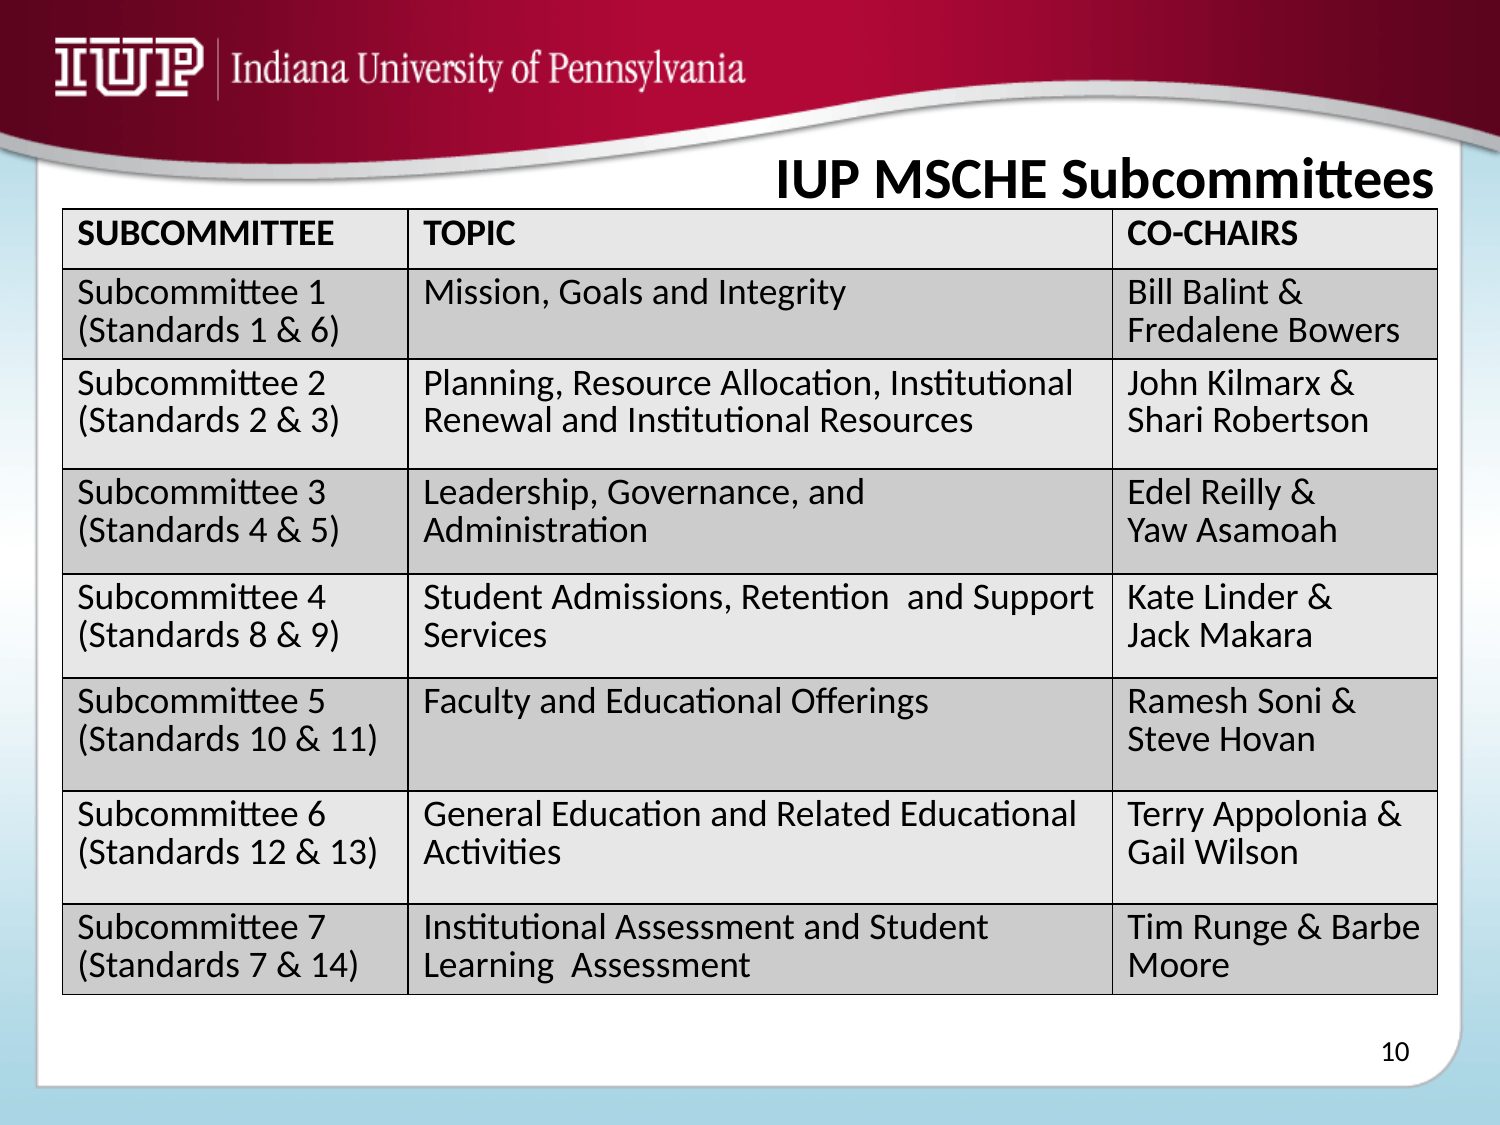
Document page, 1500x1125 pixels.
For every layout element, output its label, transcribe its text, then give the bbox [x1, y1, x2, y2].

table_cell Subcommittee 2 (Standards 2 & 3) [63, 360, 407, 468]
table_cell Subcommittee 1 (Standards 1 & 6) [63, 270, 407, 358]
table_cell Faculty and Educational Offerings [409, 679, 1112, 790]
table_cell Terry Appolonia & Gail Wilson [1113, 792, 1437, 903]
table_cell Student Admissions, Retention and Support Services [409, 575, 1112, 677]
table_cell Tim Runge & Barbe Moore [1113, 905, 1437, 994]
table_cell Planning, Resource Allocation, Institutional Renewal and Institutional Resources [409, 360, 1112, 468]
picture [0, 0, 1500, 1125]
slide_number 10 [1074, 1024, 1426, 1103]
table_header CO-CHAIRS [1113, 210, 1437, 268]
table_cell Subcommittee 5 (Standards 10 & 11) [63, 679, 407, 790]
table_cell Subcommittee 3 (Standards 4 & 5) [63, 470, 407, 573]
table_cell Bill Balint & Fredalene Bowers [1113, 270, 1437, 358]
table_cell Mission, Goals and Integrity [409, 270, 1112, 358]
table_cell John Kilmarx & Shari Robertson [1113, 360, 1437, 468]
table_cell Institutional Assessment and Student Learning Assessment [409, 905, 1112, 994]
table_cell Subcommittee 4 (Standards 8 & 9) [63, 575, 407, 677]
table_cell Kate Linder & Jack Makara [1113, 575, 1437, 677]
table_cell Edel Reilly & Yaw Asamoah [1113, 470, 1437, 573]
table_cell General Education and Related Educational Activities [409, 792, 1112, 903]
table_header SUBCOMMITTEE [63, 210, 407, 268]
title IUP MSCHE Subcommittees [74, 112, 1451, 238]
table_header TOPIC [409, 210, 1112, 268]
table_cell Ramesh Soni & Steve Hovan [1113, 679, 1437, 790]
table_cell Subcommittee 6 (Standards 12 & 13) [63, 792, 407, 903]
table_cell Leadership, Governance, and Administration [409, 470, 1112, 573]
table_cell Subcommittee 7 (Standards 7 & 14) [63, 905, 407, 994]
